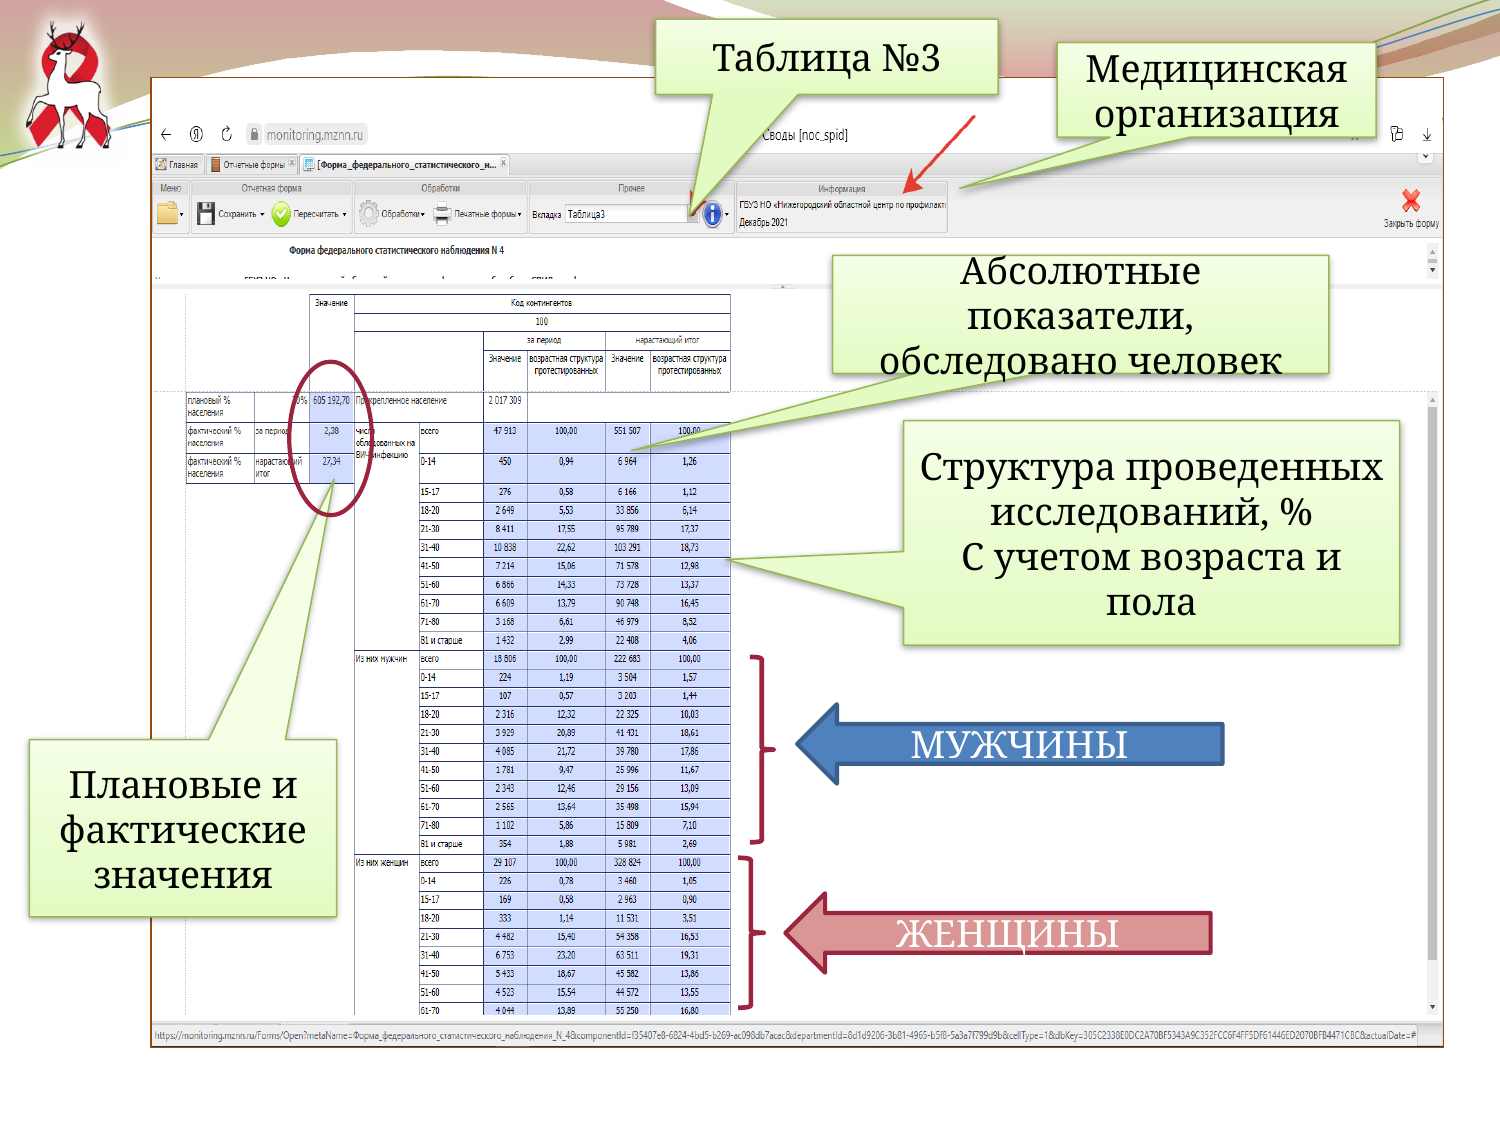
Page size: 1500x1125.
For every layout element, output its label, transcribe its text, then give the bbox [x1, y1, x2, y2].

picture [0, 0, 136, 170]
text_box Таблица №3 [654, 18, 999, 76]
text_box Медицинская организация [1056, 41, 1377, 76]
picture [151, 77, 1444, 1047]
text_box Плановые и фактические значения [28, 738, 146, 918]
